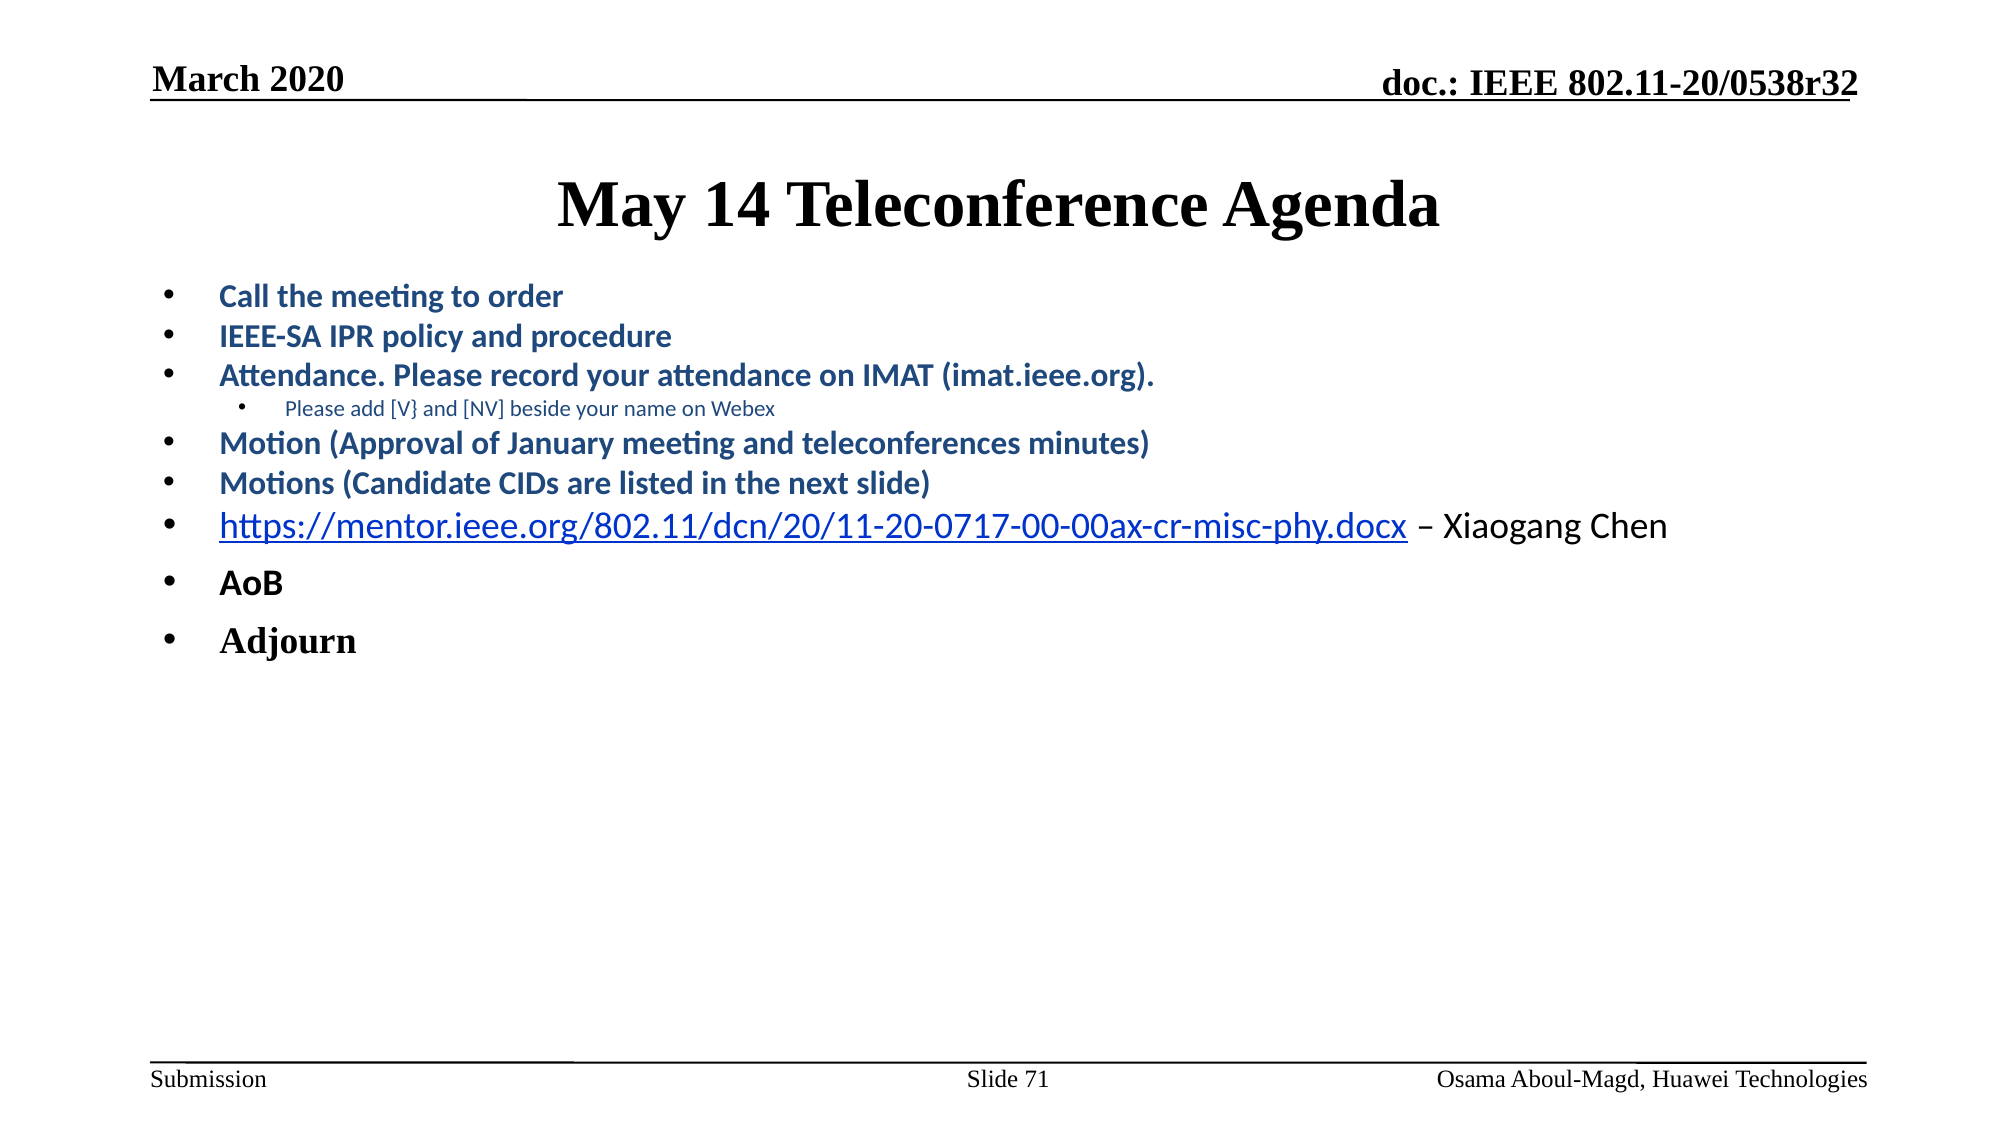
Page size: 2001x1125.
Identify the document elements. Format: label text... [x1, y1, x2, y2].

footer Osama Aboul-Magd, Huawei Technologies [1171, 1061, 1869, 1093]
slide_number Slide 71 [950, 1061, 1067, 1123]
title May 14 Teleconference Agenda [149, 112, 1850, 265]
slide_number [152, 54, 563, 100]
list Call the meeting to order IEEE-SA IPR policy and procedure Attendance. Please record your attendance on IMAT (imat.ieee.org). Please add [V} and [NV] beside your name on Webex Motion (Approval of January meeting and teleconferences minutes) Motions (Candidate CIDs are listed in the next slide) https://mentor.ieee.org/802.11/dcn/20/11-20-0717-00-00ax-cr-misc-phy.docx – Xiaogang Chen AoB Adjourn [147, 265, 1900, 1017]
